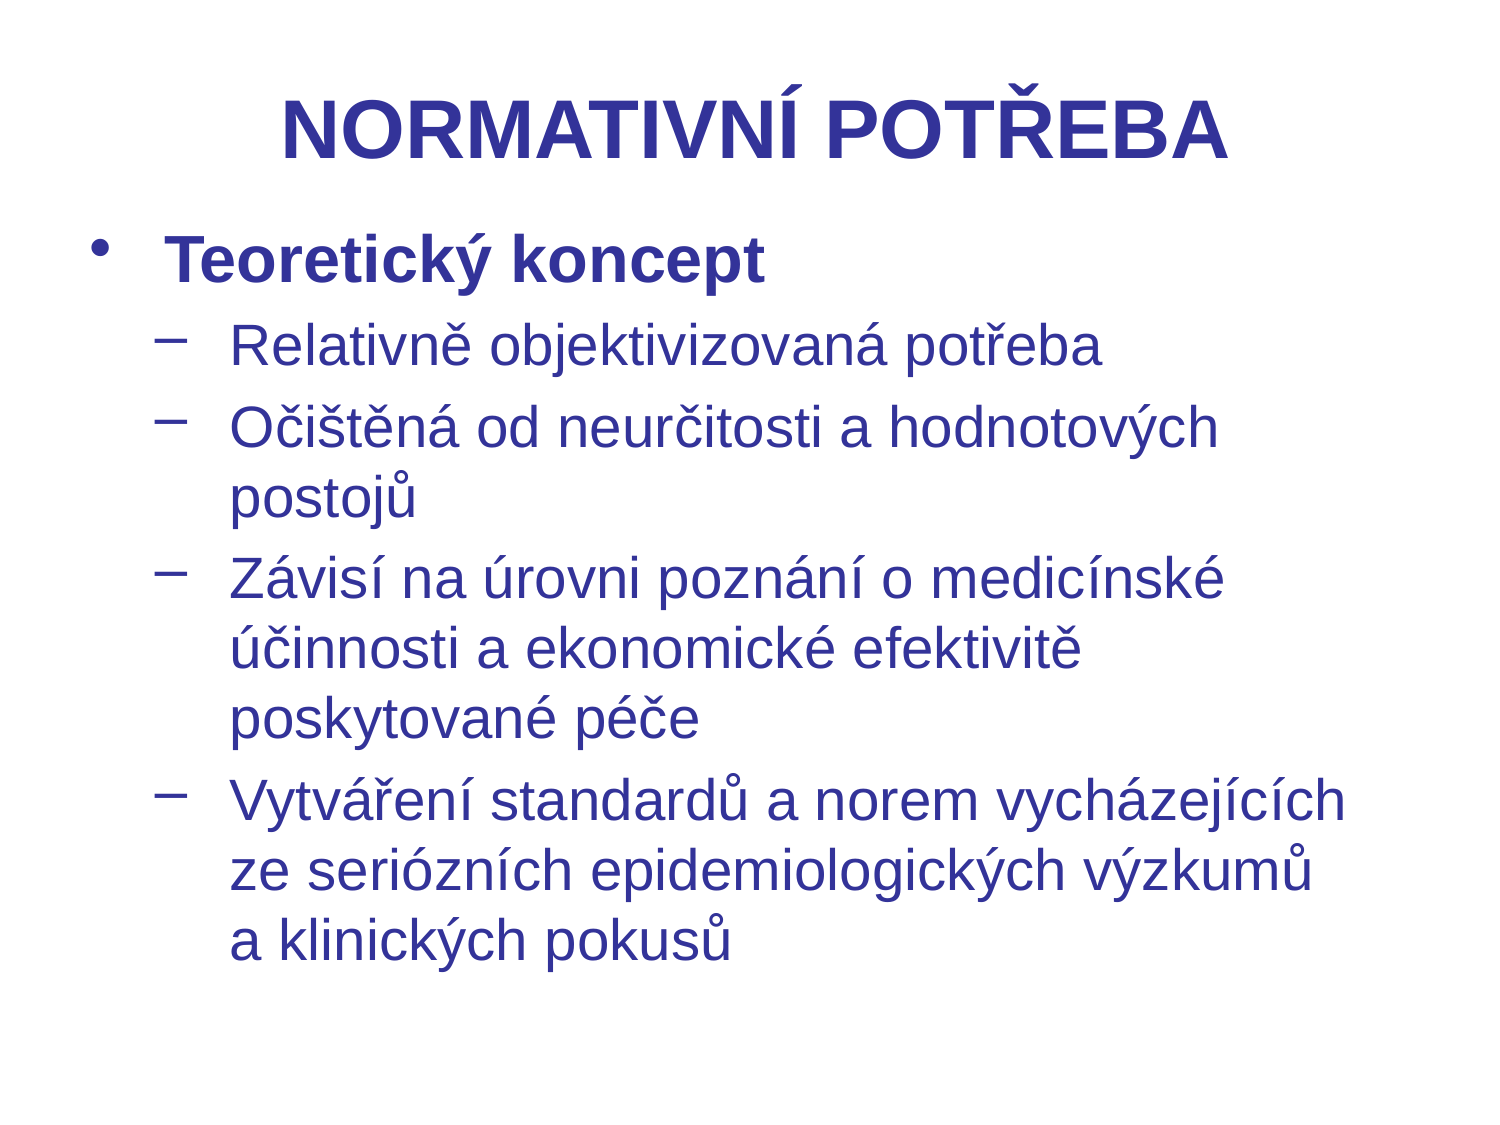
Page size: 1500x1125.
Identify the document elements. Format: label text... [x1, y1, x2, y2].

title NORMATIVNÍ POTŘEBA [0, 31, 1500, 219]
list Teoretický koncept Relativně objektivizovaná potřeba Očištěná od neurčitosti a hodnotových postojů Závisí na úrovni poznání o medicínské účinnosti a ekonomické efektivitě poskytované péče Vytváření standardů a norem vycházejících ze seriózních epidemiologických výzkumů a klinických pokusů [64, 208, 1415, 1041]
